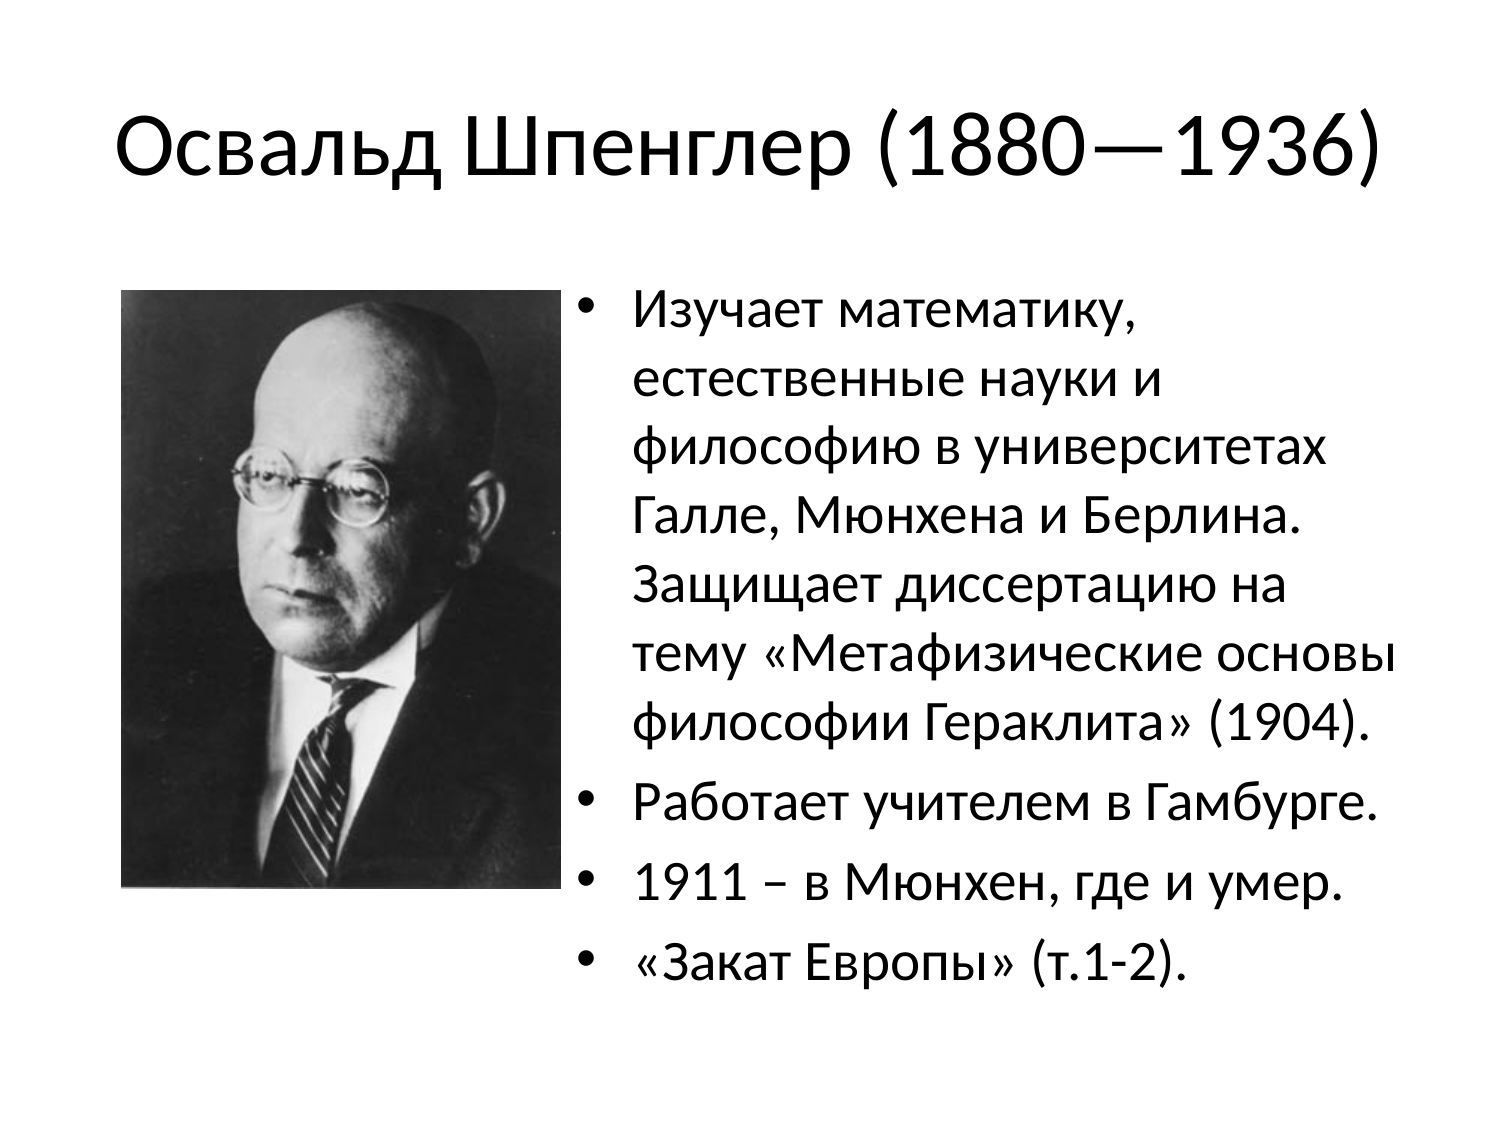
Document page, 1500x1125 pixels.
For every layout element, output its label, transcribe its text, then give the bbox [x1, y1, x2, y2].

title Освальд Шпенглер (1880—1936) [75, 45, 1425, 233]
list Изучает математику, естественные науки и философию в университетах Галле, Мюнхена и Берлина. Защищает диссертацию на тему «Метафизические основы философии Гераклита» (1904). Работает учителем в Гамбурге. 1911 – в Мюнхен, где и умер. «Закат Европы» (т.1-2). [561, 262, 1425, 1005]
picture [121, 290, 562, 889]
